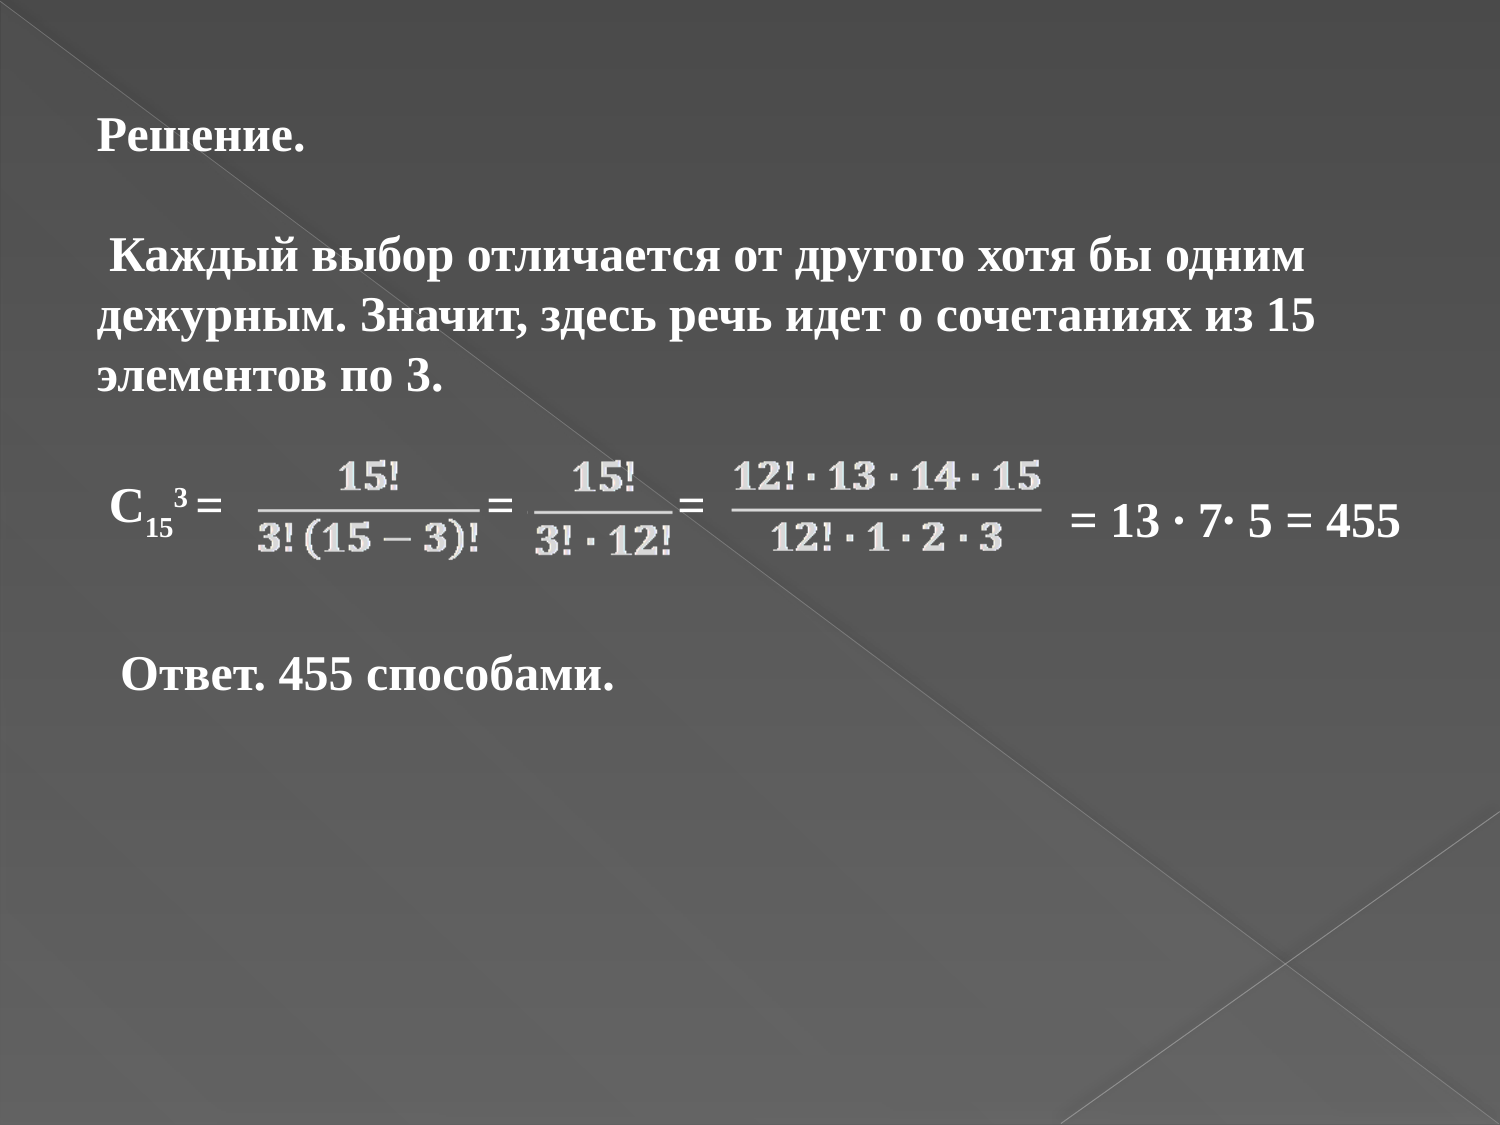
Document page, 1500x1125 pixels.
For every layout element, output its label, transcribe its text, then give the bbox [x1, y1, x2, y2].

text_box = 13 ∙ 7∙ 5 = 455 [1054, 480, 1477, 616]
text_box C153 = = = [93, 464, 1500, 731]
text_box Решение. Каждый выбор отличается от другого хотя бы одним дежурным. Значит, здесь речь идет о сочетаниях из 15 элементов по 3. [81, 93, 1360, 409]
picture [257, 456, 481, 571]
picture [527, 456, 675, 575]
picture [726, 456, 1044, 570]
text_box Ответ. 455 способами. [105, 632, 1407, 708]
